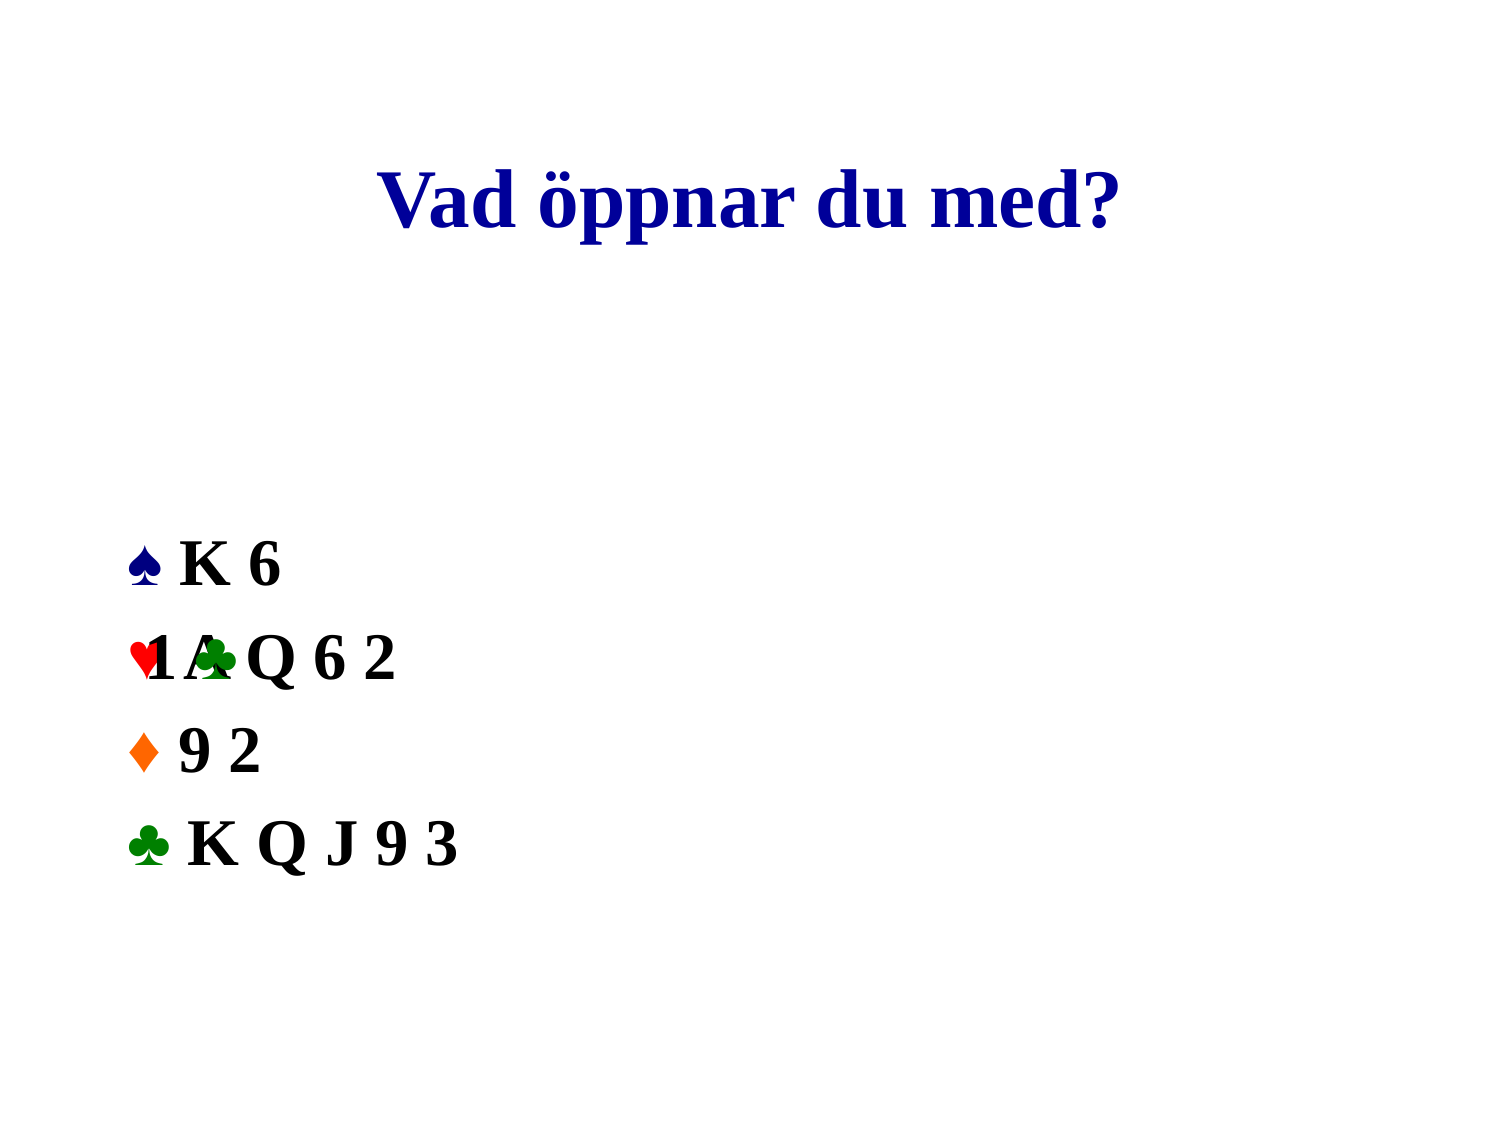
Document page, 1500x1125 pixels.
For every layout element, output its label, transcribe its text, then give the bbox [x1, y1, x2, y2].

title Vad öppnar du med? [112, 99, 1388, 288]
list 1 ♣ [112, 324, 1388, 1000]
